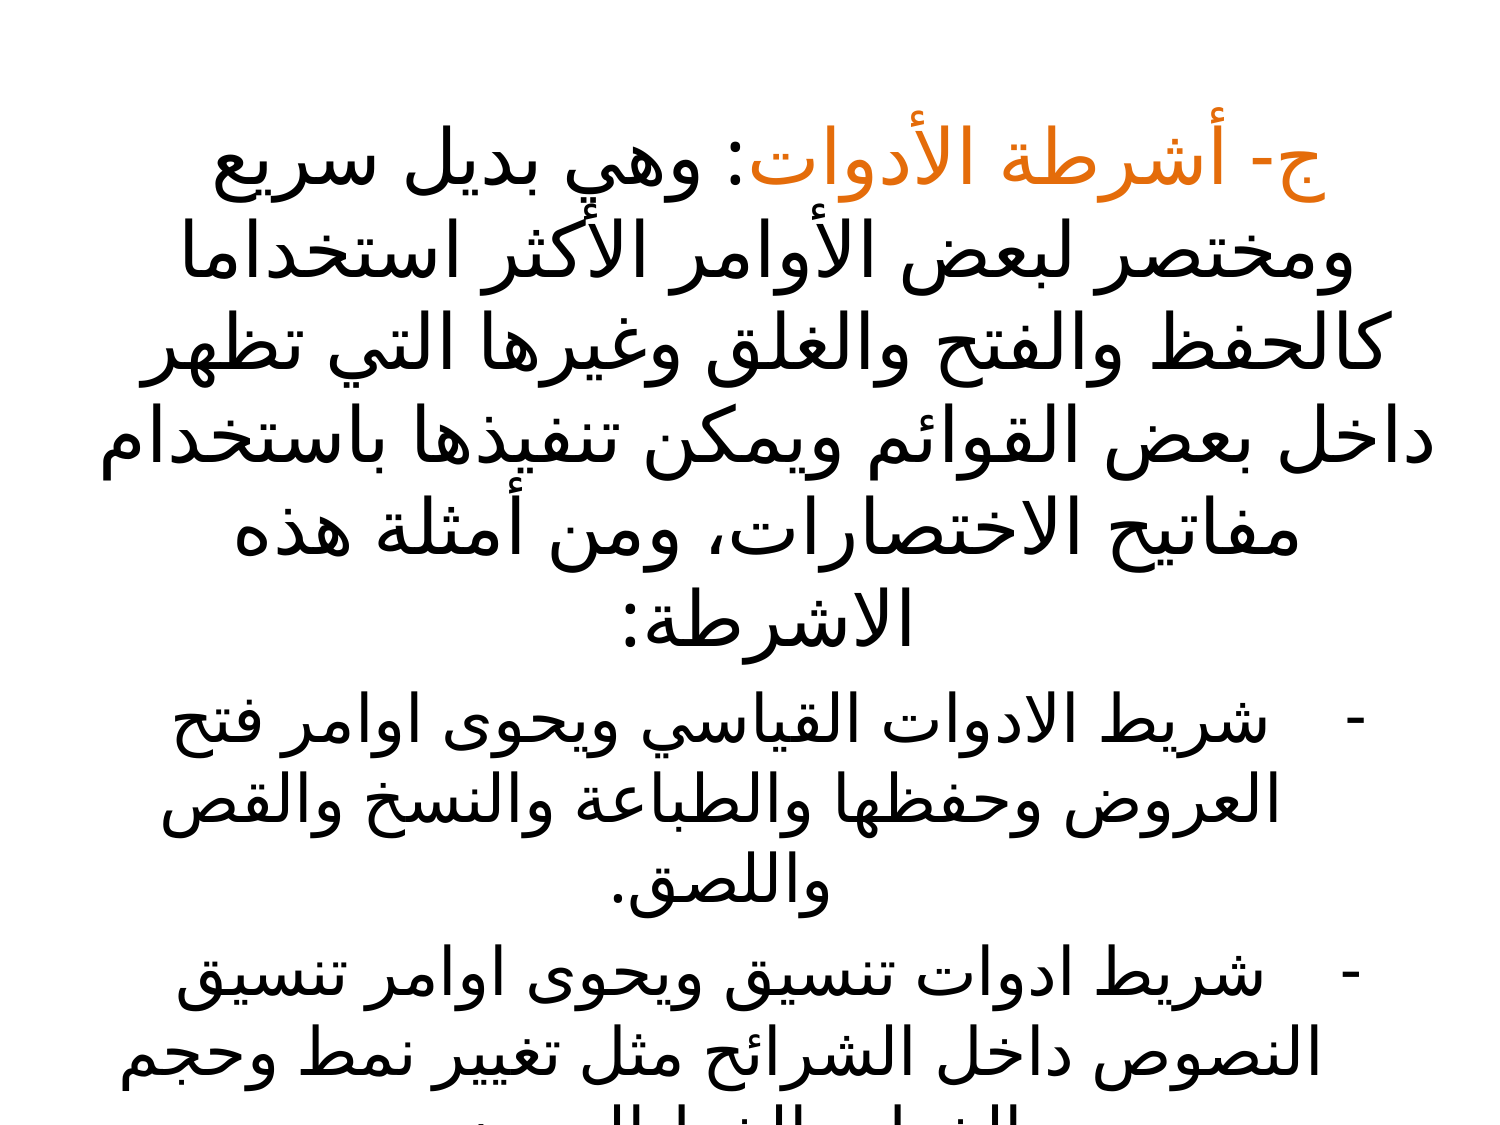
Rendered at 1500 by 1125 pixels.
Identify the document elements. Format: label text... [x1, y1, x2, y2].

subtitle ج- أشرطة الأدوات: وهي بديل سريع ومختصر لبعض الأوامر الأكثر استخداما كالحفظ والفتح والغلق وغيرها التي تظهر داخل بعض القوائم ويمكن تنفيذها باستخدام مفاتيح الاختصارات، ومن أمثلة هذه الاشرطة: شريط الادوات القياسي ويحوى اوامر فتح العروض وحفظها والطباعة والنسخ والقص واللصق. شريط ادوات تنسيق ويحوى اوامر تنسيق النصوص داخل الشرائح مثل تغيير نمط وحجم الخط، والخط العريض. شريط ادوات رسم وهو خاص بأدوات رسم الاشكال الاساسية وتلوينها وقصها. [62, 99, 1475, 1088]
